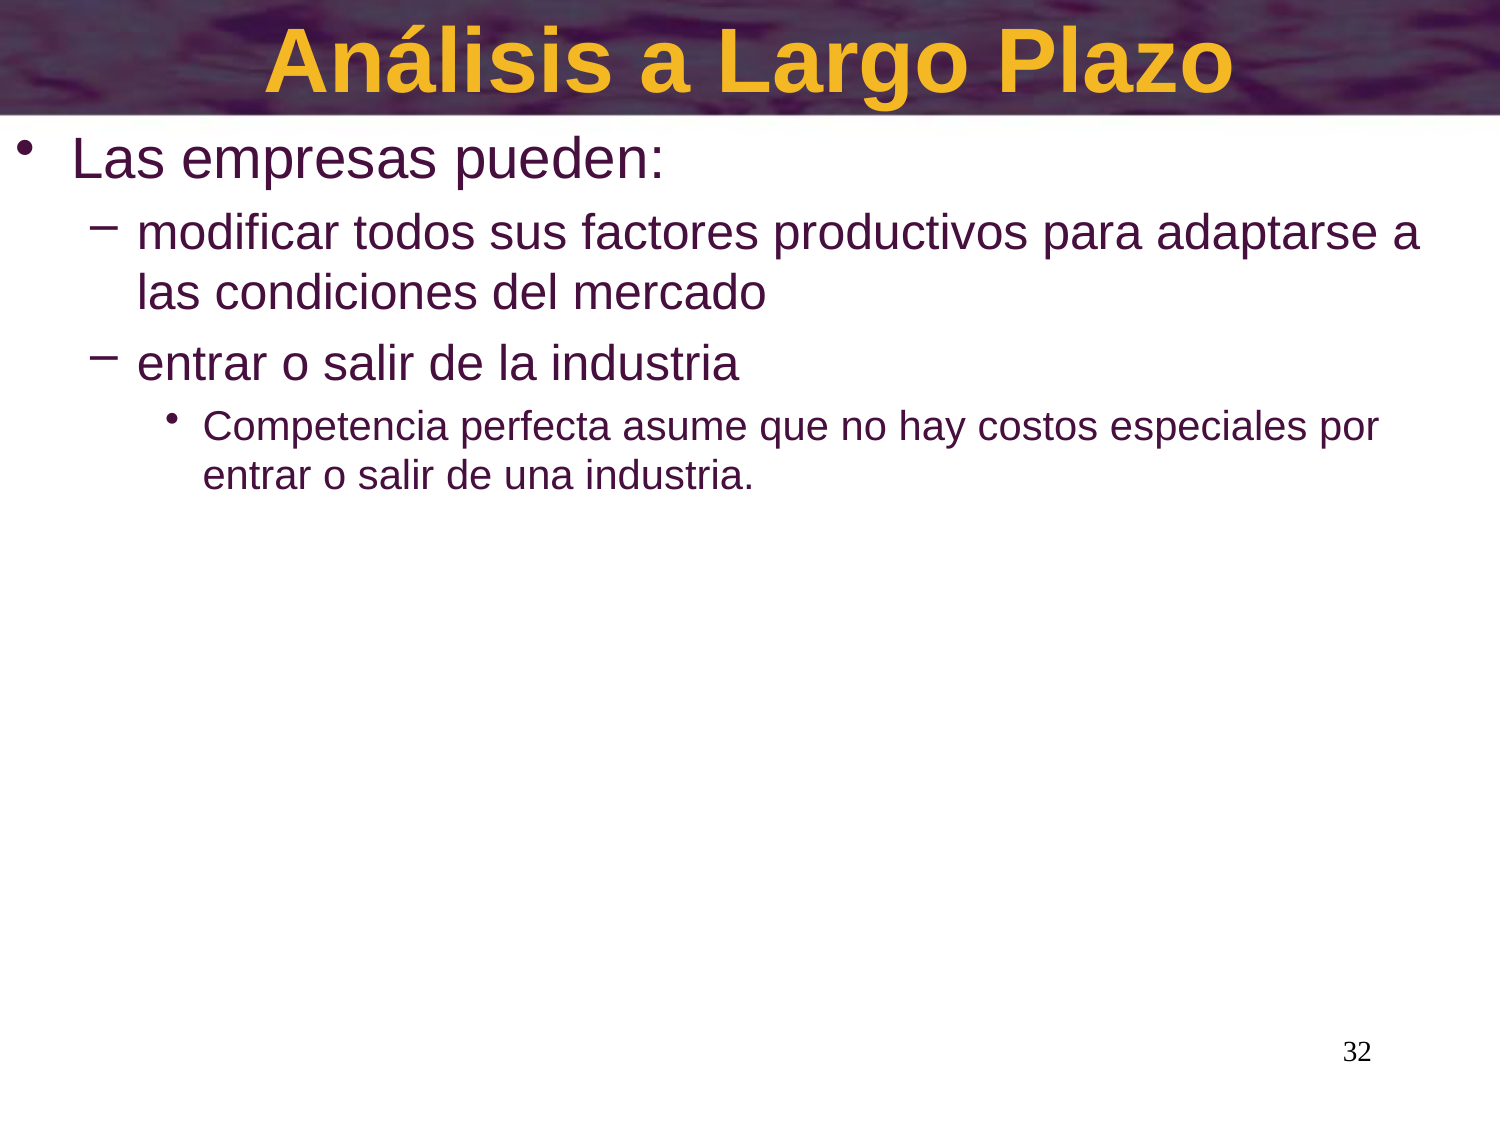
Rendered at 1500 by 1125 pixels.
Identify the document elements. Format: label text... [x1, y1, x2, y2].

title Análisis a Largo Plazo [0, 0, 1500, 112]
list Las empresas pueden: modificar todos sus factores productivos para adaptarse a las condiciones del mercado entrar o salir de la industria Competencia perfecta asume que no hay costos especiales por entrar o salir de una industria. [0, 112, 1500, 1125]
